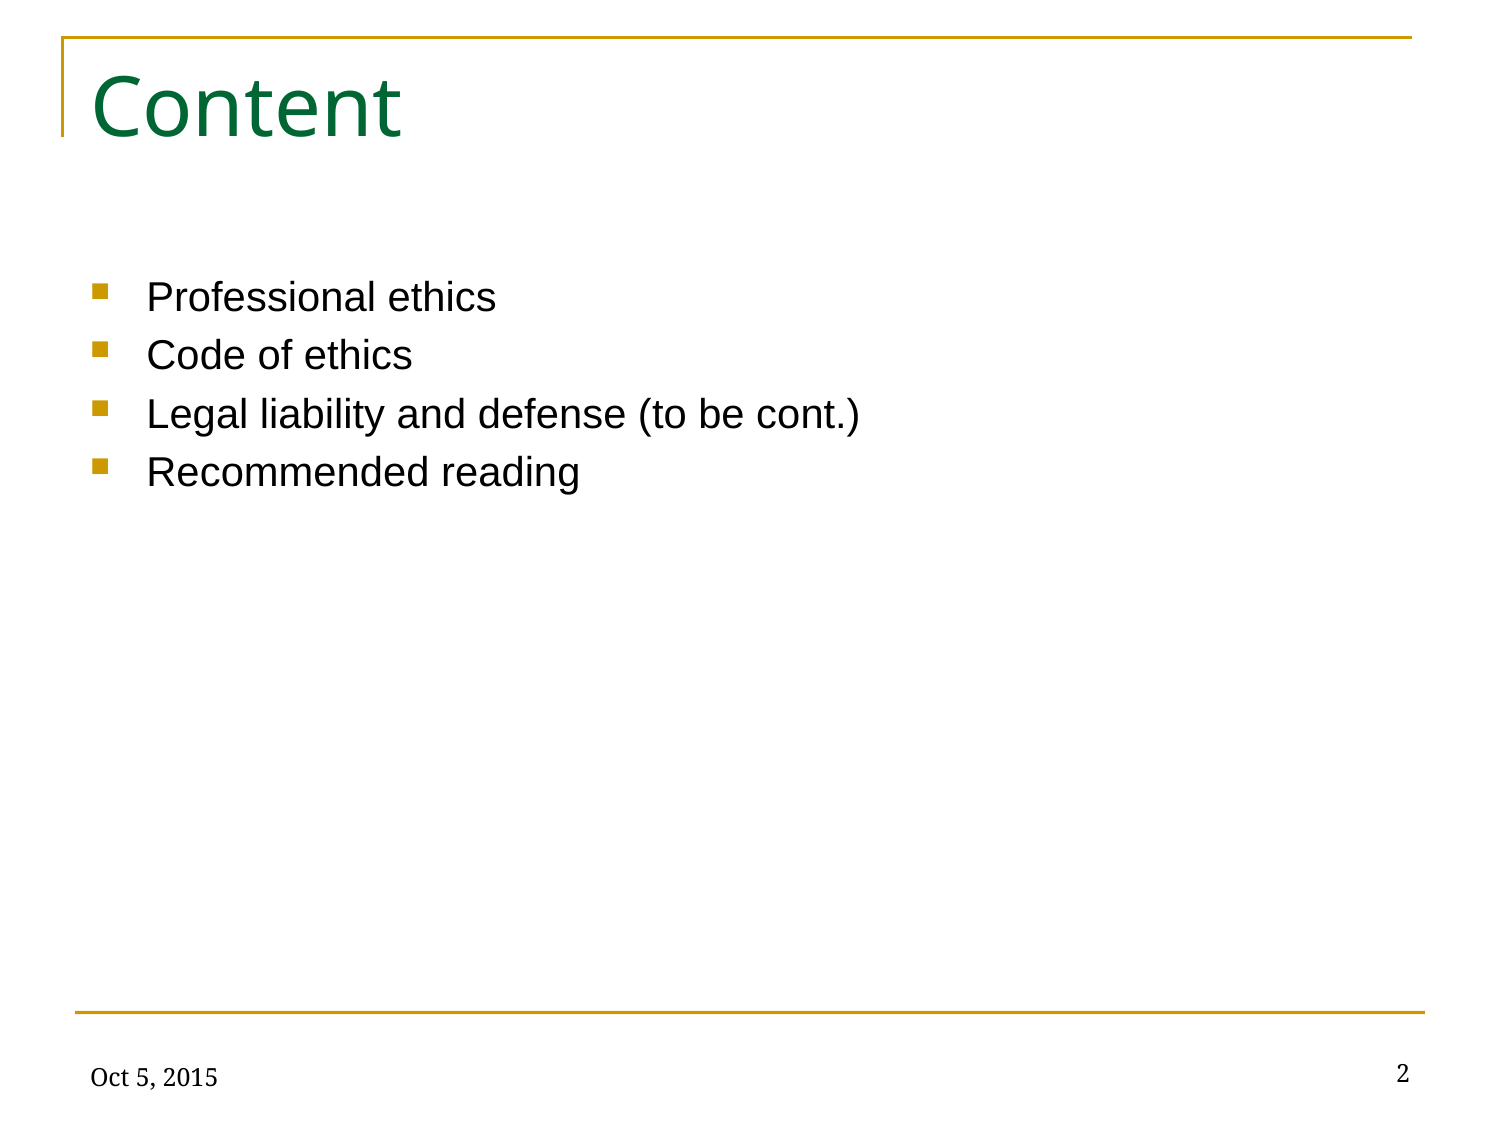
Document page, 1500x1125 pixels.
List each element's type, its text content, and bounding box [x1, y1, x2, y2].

slide_number 2 [1074, 1023, 1426, 1100]
title Content [74, 45, 1426, 233]
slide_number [74, 1023, 426, 1100]
list Professional ethics Code of ethics Legal liability and defense (to be cont.) Recommended reading [74, 262, 1426, 1006]
